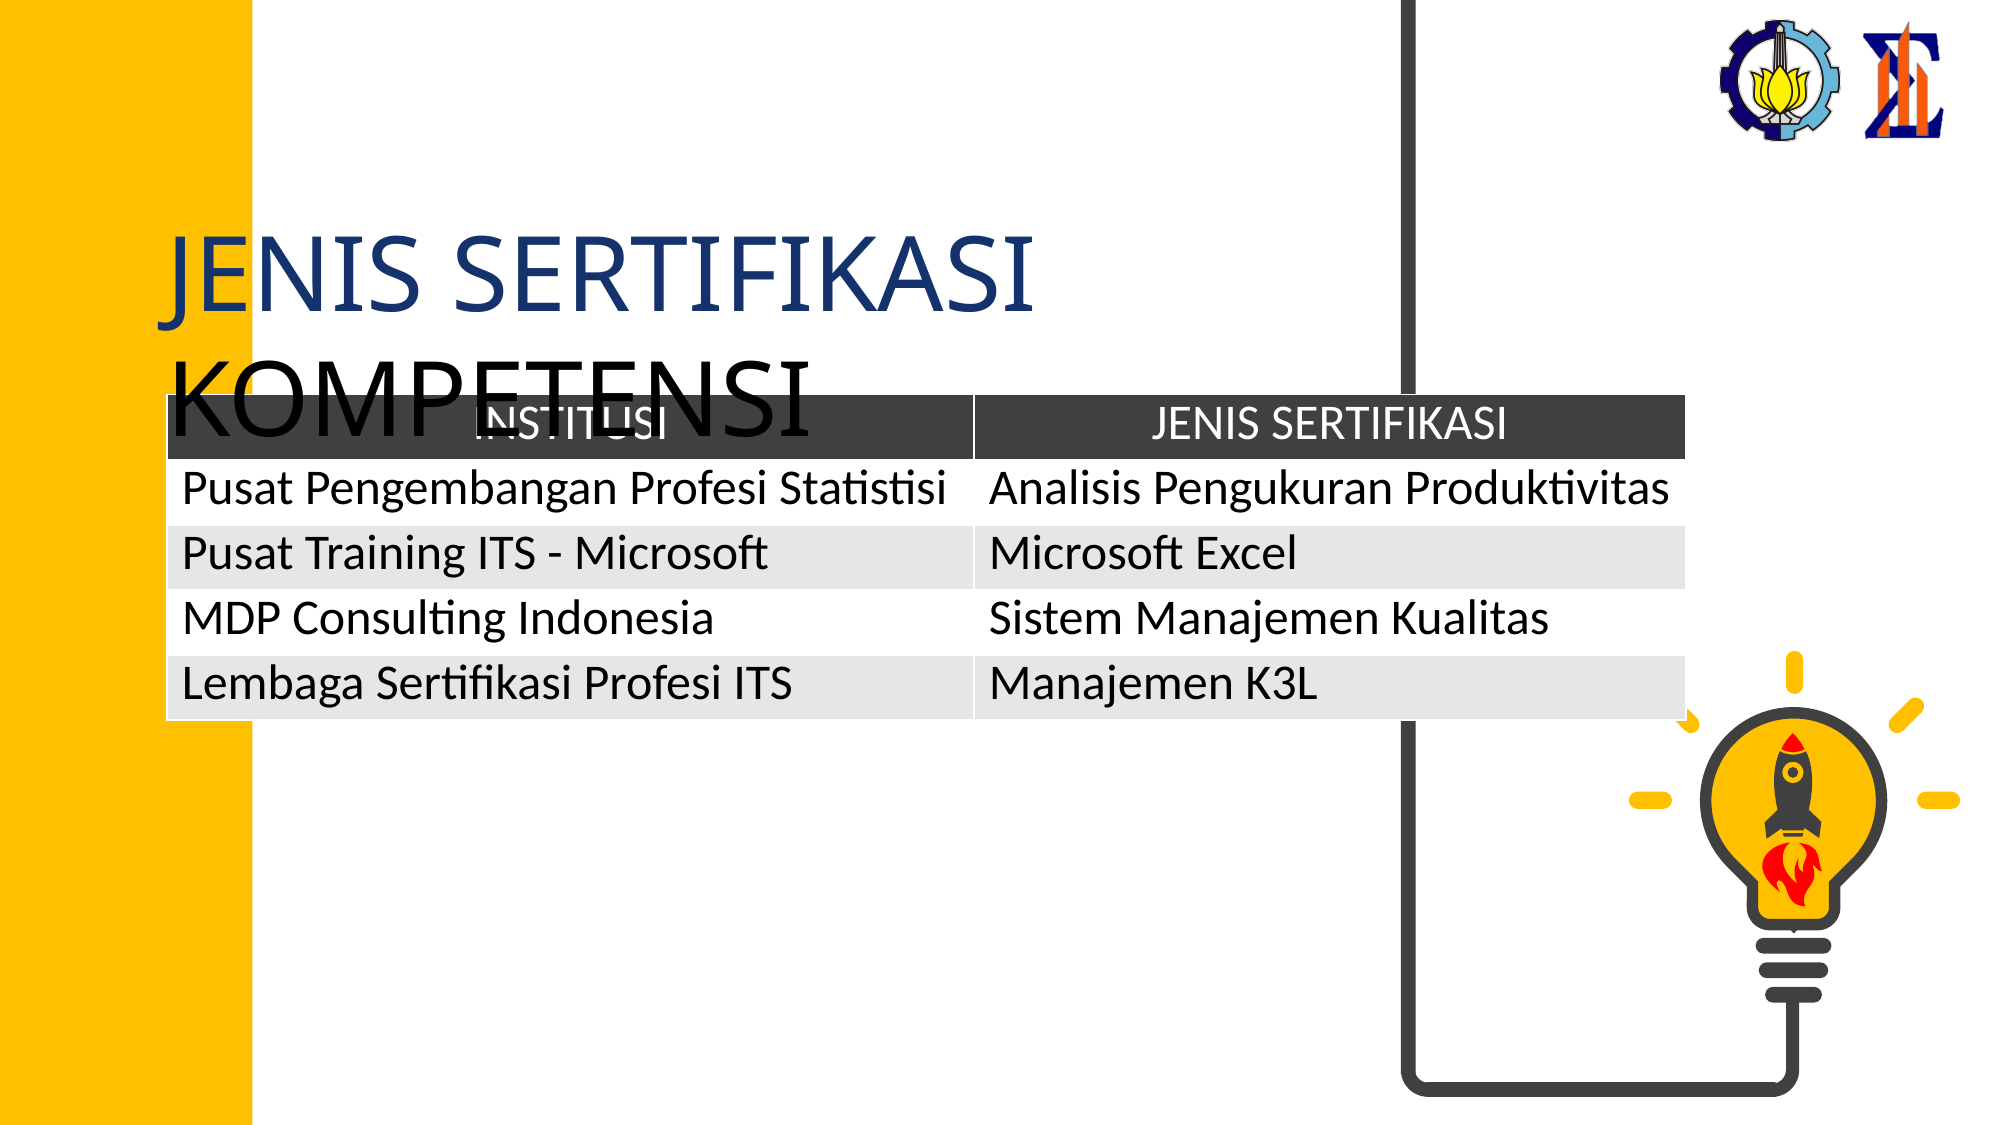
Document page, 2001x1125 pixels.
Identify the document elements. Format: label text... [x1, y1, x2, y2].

text_box JENIS SERTIFIKASI KOMPETENSI [151, 200, 1396, 465]
table_cell Pusat Pengembangan Profesi Statistisi [168, 465, 973, 524]
table_cell Manajemen K3L [975, 656, 1400, 719]
table_cell Sistem Manajemen Kualitas [975, 591, 1400, 654]
text_box [0, 0, 253, 1125]
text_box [1400, 0, 1961, 1097]
table_cell MDP Consulting Indonesia [168, 591, 973, 654]
table_cell Microsoft Excel [975, 526, 1400, 589]
table_cell Lembaga Sertifikasi Profesi ITS [168, 656, 973, 719]
table_cell Pusat Training ITS - Microsoft [168, 526, 973, 589]
table_cell Analisis Pengukuran Produktivitas [975, 461, 1400, 524]
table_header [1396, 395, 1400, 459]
picture [1718, 13, 1975, 148]
